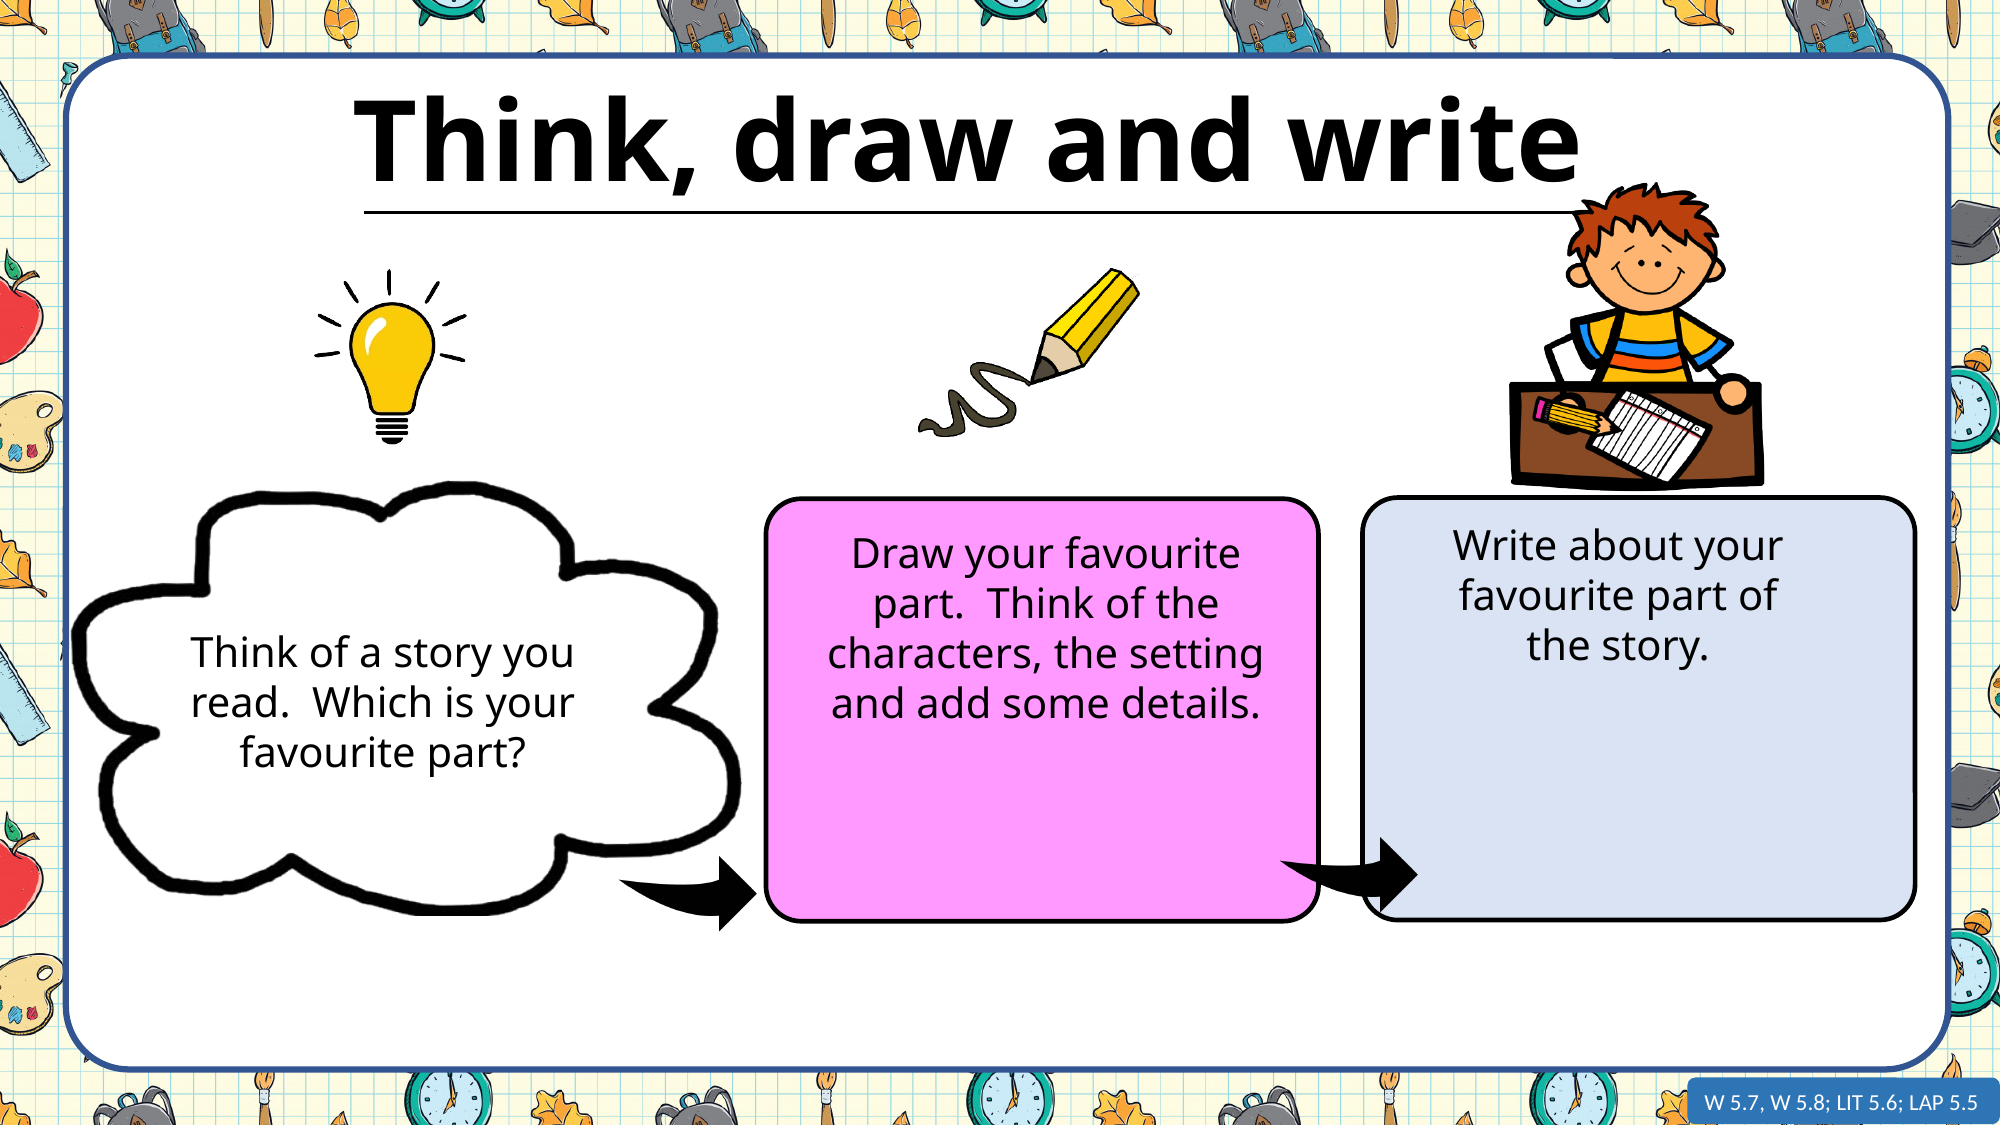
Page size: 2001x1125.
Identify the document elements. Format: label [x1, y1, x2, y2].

picture [1444, 134, 1803, 512]
picture [1273, 799, 1424, 950]
picture [918, 268, 1140, 437]
picture [51, 249, 763, 969]
text_box [0, 0, 2000, 1125]
